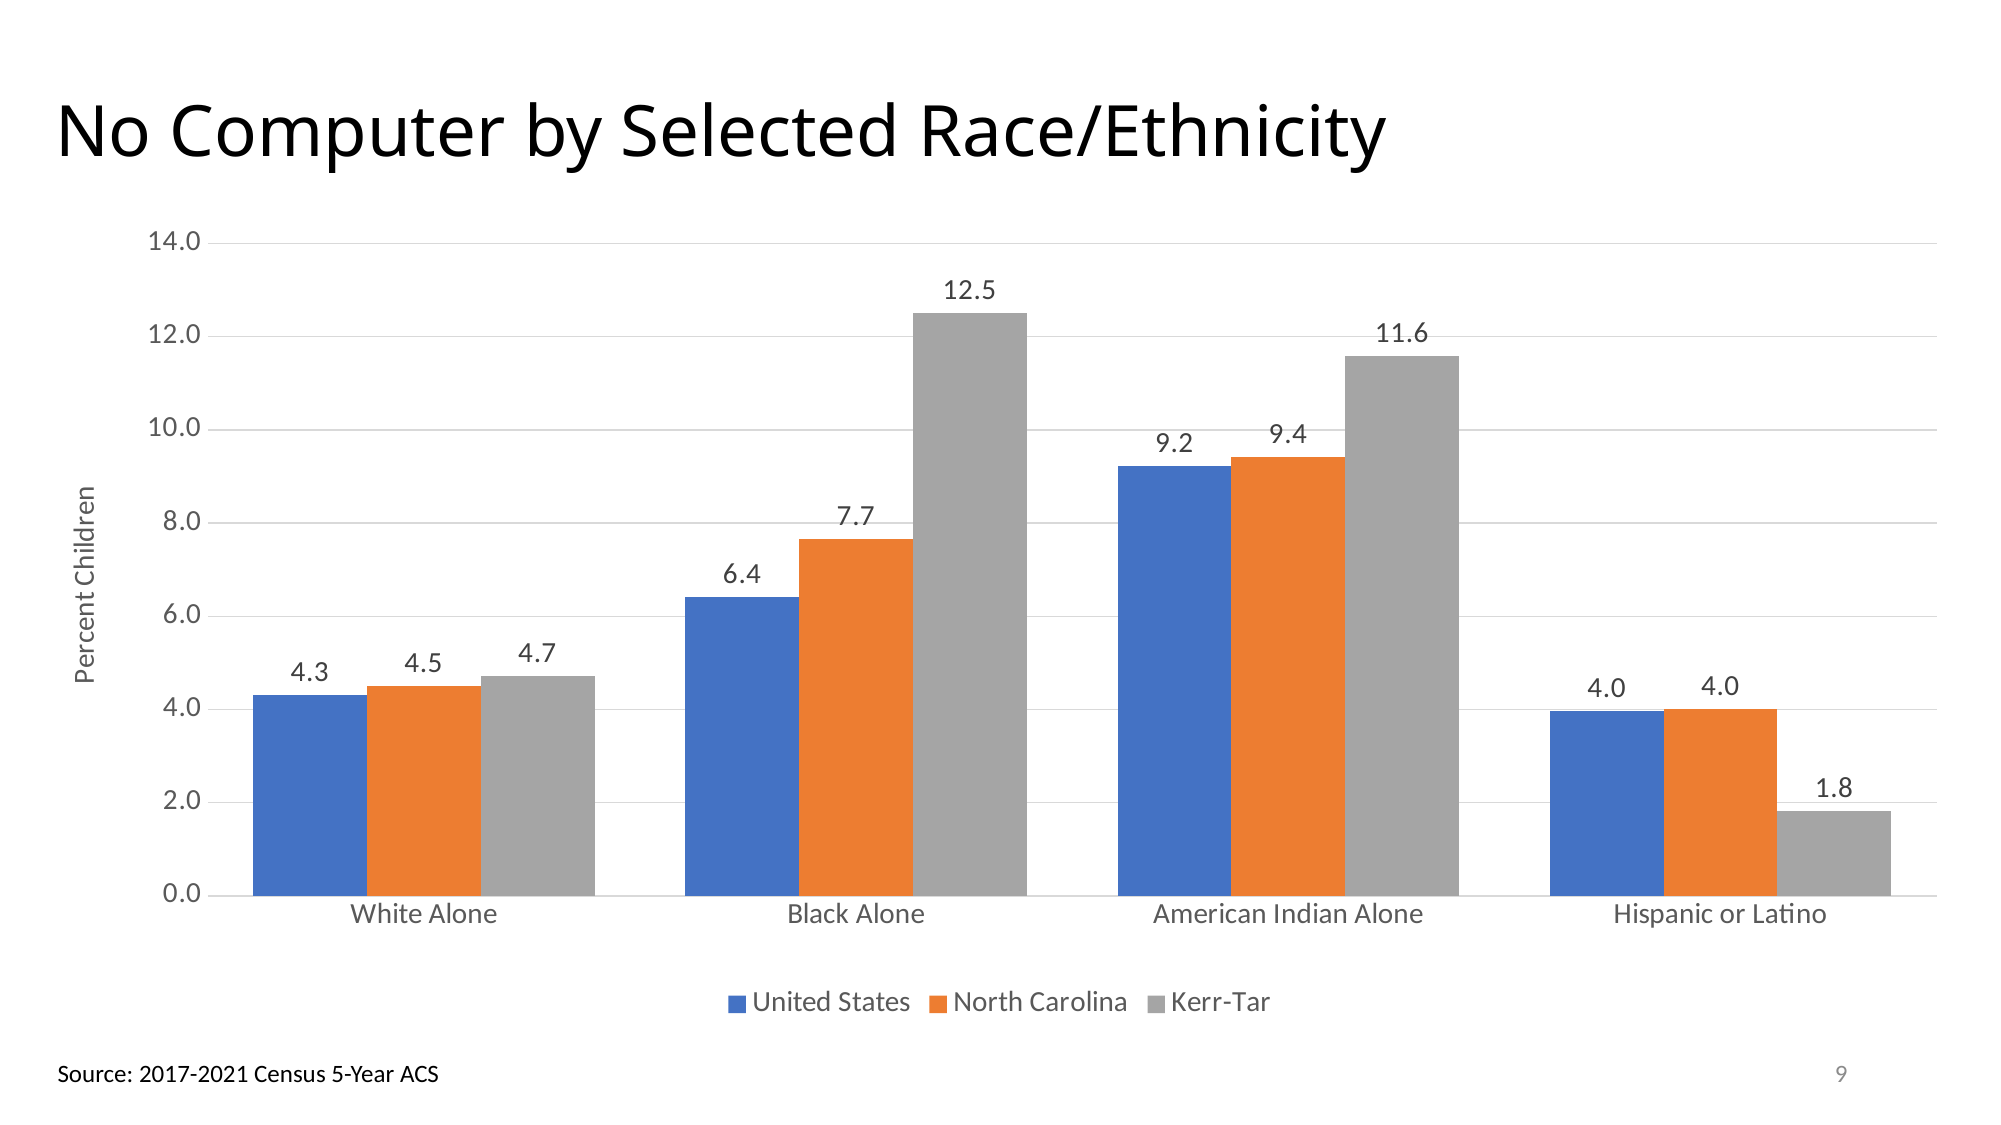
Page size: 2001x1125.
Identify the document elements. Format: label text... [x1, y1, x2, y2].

text_box Source: 2017-2021 Census 5-Year ACS [42, 1049, 455, 1095]
slide_number 9 [1412, 1042, 1863, 1103]
chart [40, 214, 1960, 1026]
title No Computer by Selected Race/Ethnicity [40, 51, 1955, 214]
